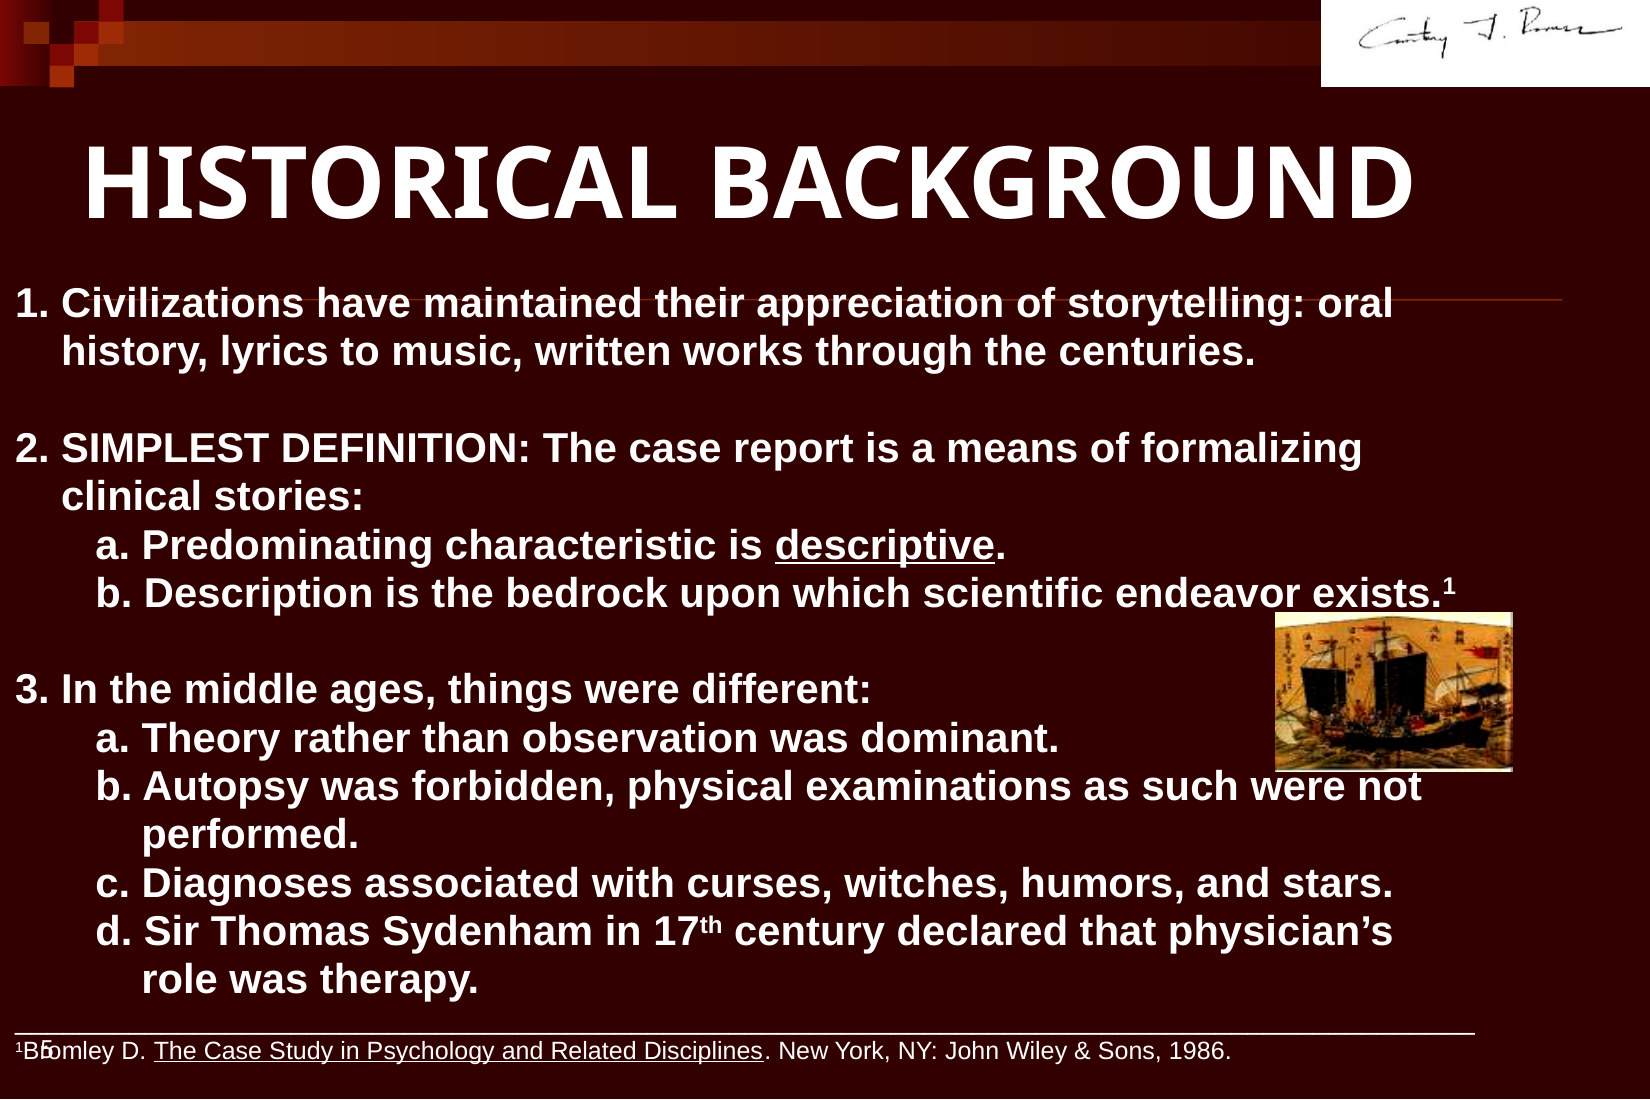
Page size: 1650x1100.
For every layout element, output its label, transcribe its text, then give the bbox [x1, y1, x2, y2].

title HISTORICAL BACKGROUND [0, 73, 1650, 184]
list 1. Civilizations have maintained their appreciation of storytelling: oral history, lyrics to music, written works through the centuries. 2. SIMPLEST DEFINITION: The case report is a means of formalizing clinical stories: a. Predominating characteristic is descriptive. b. Description is the bedrock upon which scientific endeavor exists.1 3. In the middle ages, things were different: a. Theory rather than observation was dominant. b. Autopsy was forbidden, physical examinations as such were not performed. c. Diagnoses associated with curses, witches, humors, and stars. d. Sir Thomas Sydenham in 17th century declared that physician’s role was therapy. __________________________________________________________________________________________ 1Bromley D. The Case Study in Psychology and Related Disciplines. New York, NY: John Wiley & Sons, 1986. [0, 219, 1650, 1100]
picture [1321, 0, 1650, 87]
picture [1274, 612, 1513, 772]
